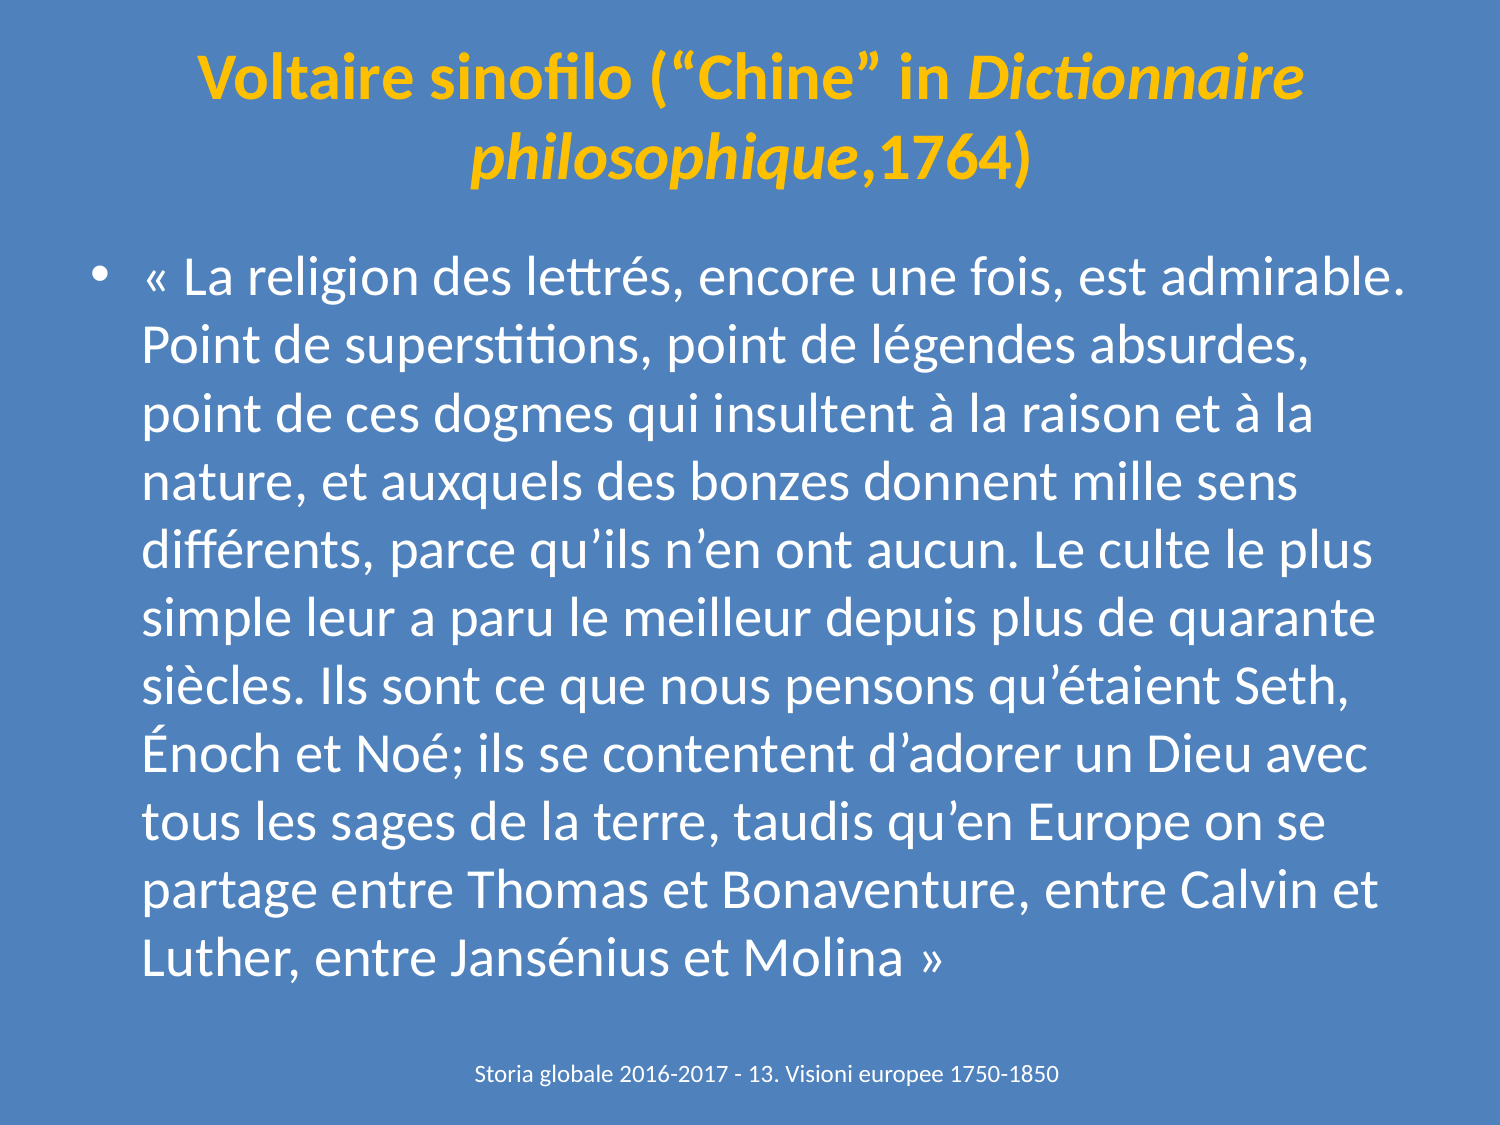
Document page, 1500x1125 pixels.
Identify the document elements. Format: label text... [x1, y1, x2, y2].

footer Storia globale 2016-2017 - 13. Visioni europee 1750-1850 [265, 1042, 1270, 1103]
list « La religion des lettrés, encore une fois, est admirable. Point de superstitions, point de légendes absurdes, point de ces dogmes qui insultent à la raison et à la nature, et auxquels des bonzes donnent mille sens différents, parce qu’ils n’en ont aucun. Le culte le plus simple leur a paru le meilleur depuis plus de quarante siècles. Ils sont ce que nous pensons qu’étaient Seth, Énoch et Noé; ils se contentent d’adorer un Dieu avec tous les sages de la terre, taudis qu’en Europe on se partage entre Thomas et Bonaventure, entre Calvin et Luther, entre Jansénius et Molina » [75, 231, 1436, 1012]
title Voltaire sinofilo (“Chine” in Dictionnaire philosophique,1764) [76, 42, 1427, 183]
